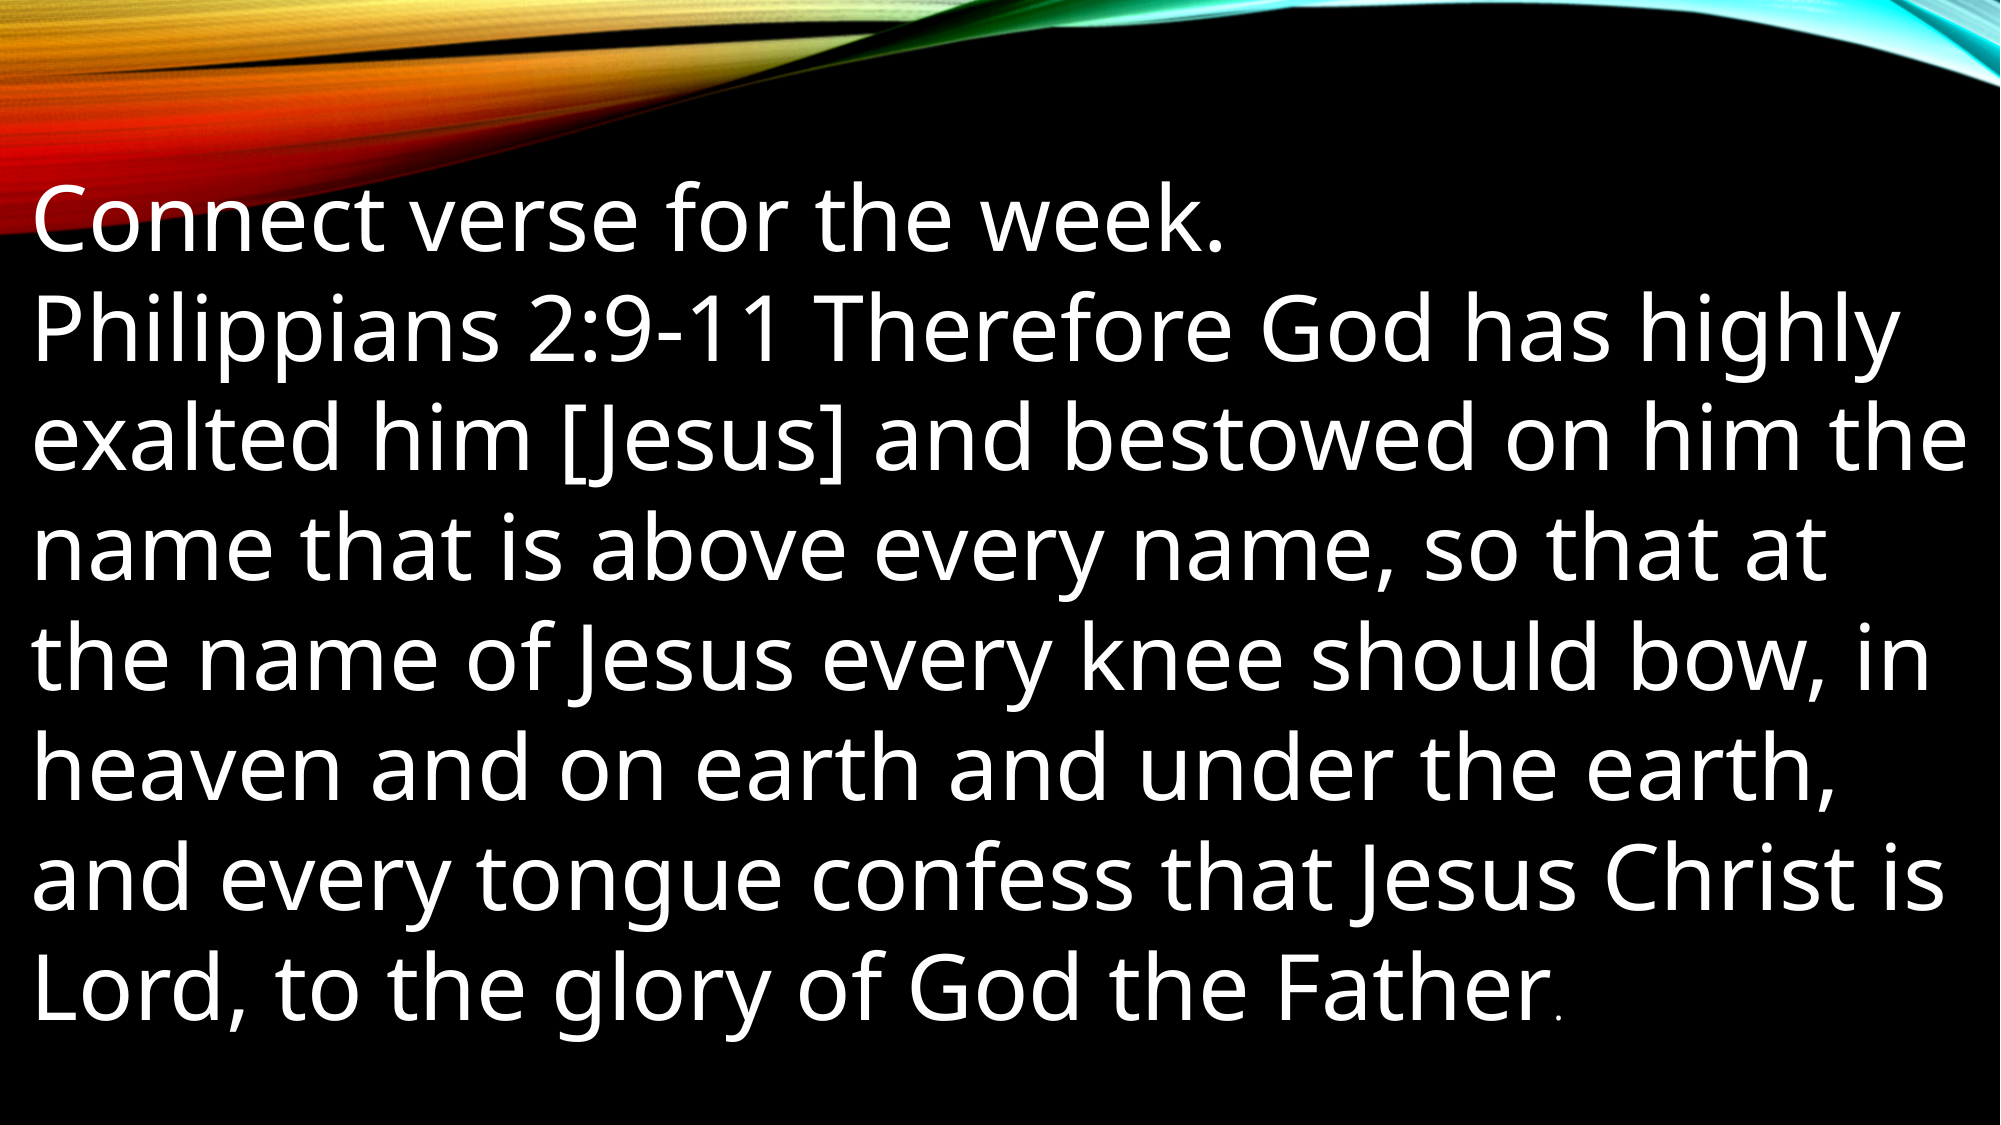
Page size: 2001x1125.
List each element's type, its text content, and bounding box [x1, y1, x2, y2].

text_box Connect verse for the week. Philippians 2:9-11 Therefore God has highly exalted him [Jesus] and bestowed on him the name that is above every name, so that at the name of Jesus every knee should bow, in heaven and on earth and under the earth, and every tongue confess that Jesus Christ is Lord, to the glory of God the Father. [15, 151, 2000, 1047]
picture [0, 0, 2000, 237]
